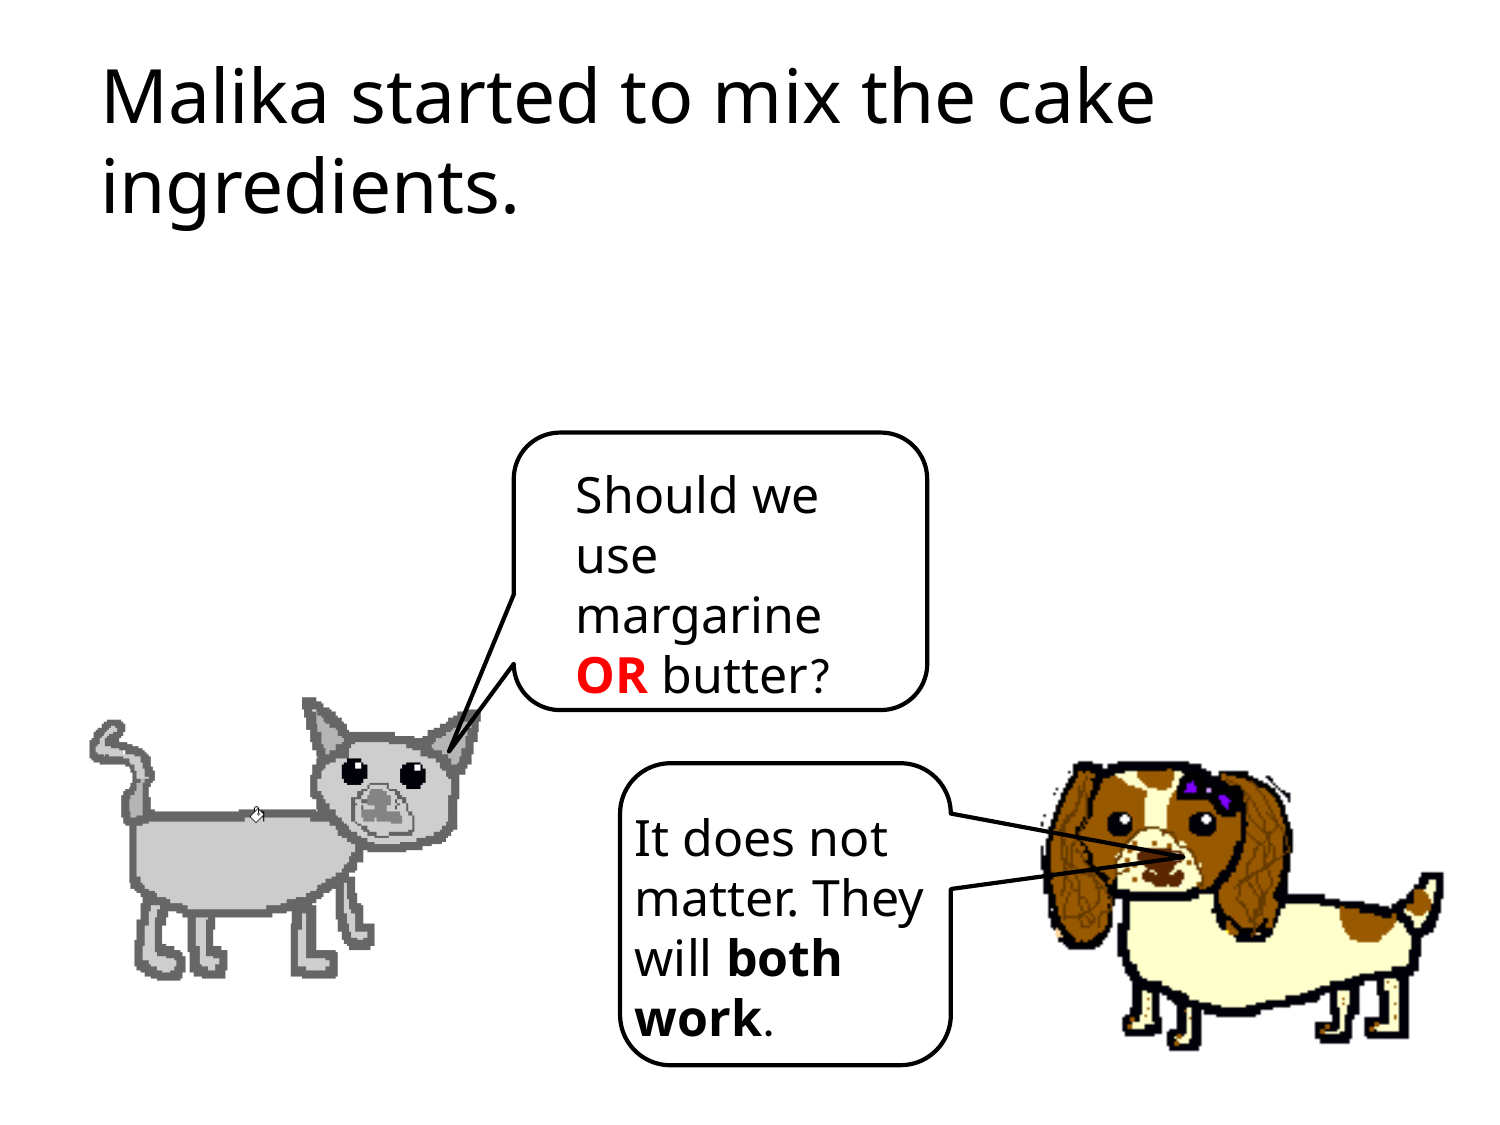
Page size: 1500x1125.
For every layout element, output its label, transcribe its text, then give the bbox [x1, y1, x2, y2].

text_box [475, 430, 930, 713]
text_box [635, 1054, 936, 1068]
text_box [972, 815, 1007, 889]
title Malika started to mix the cake ingredients. [85, 90, 1436, 278]
picture [64, 682, 491, 999]
picture [1012, 709, 1459, 1066]
text_box It does not matter. They will both work. [620, 798, 972, 1054]
text_box Should we use margarine OR butter? [561, 456, 904, 771]
text_box [620, 761, 951, 798]
